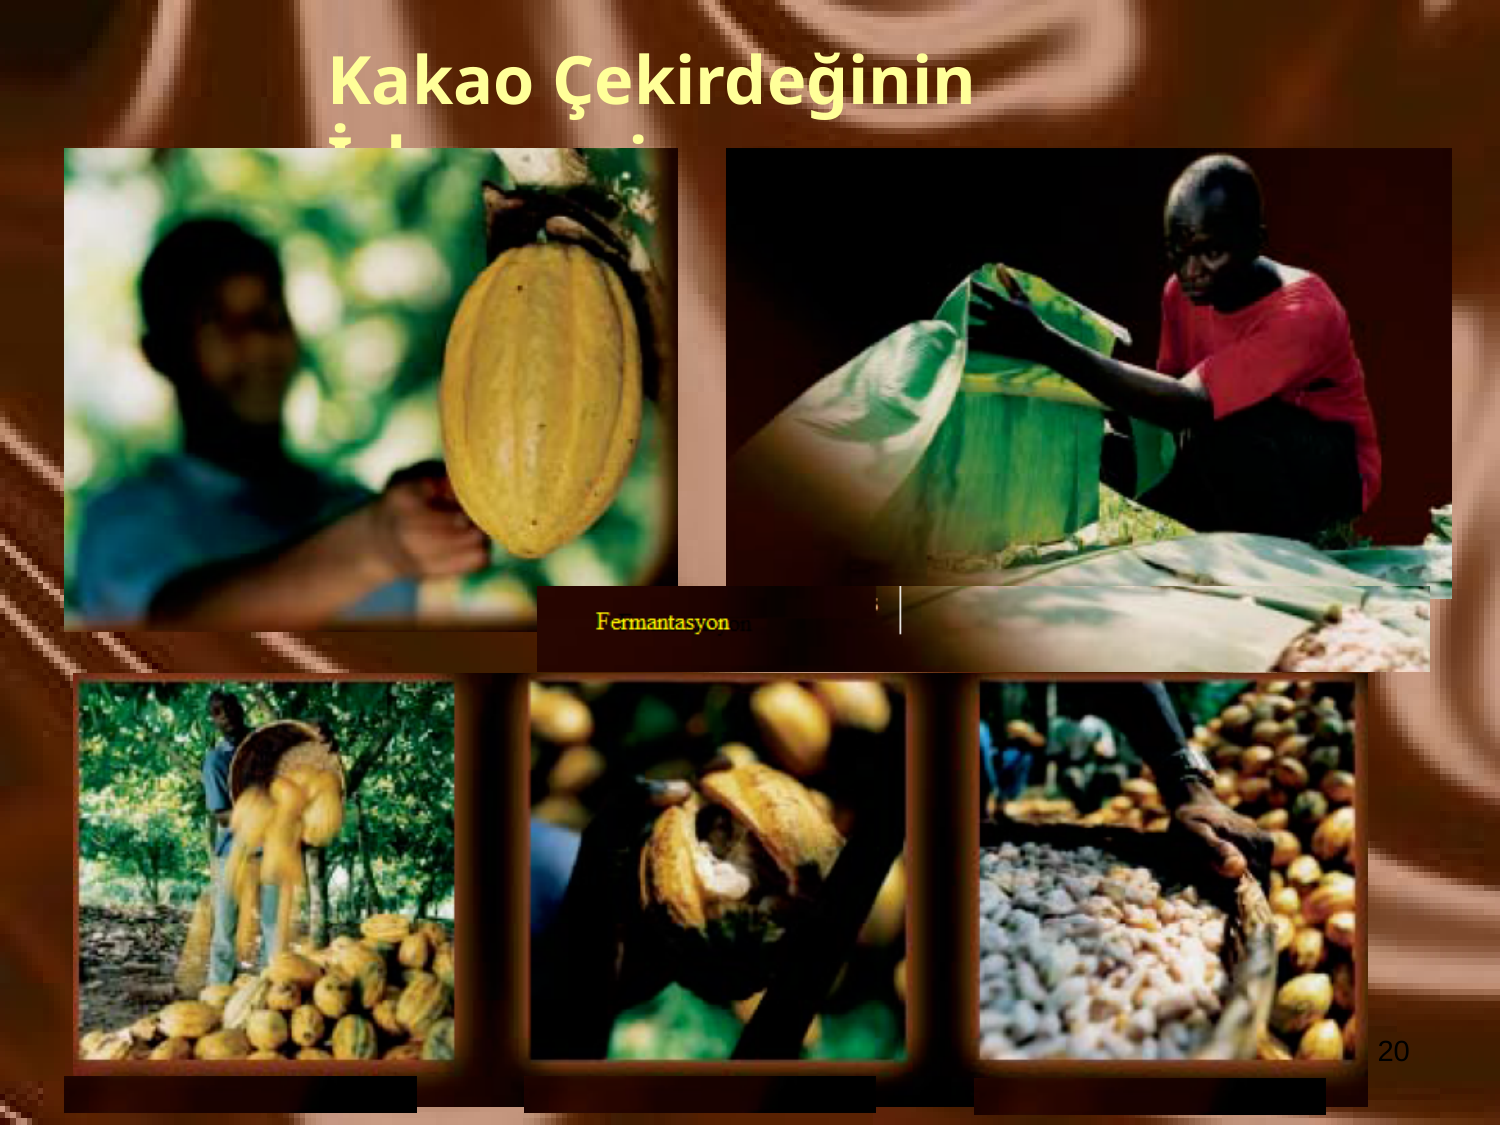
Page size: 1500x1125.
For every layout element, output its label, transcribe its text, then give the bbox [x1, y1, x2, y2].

picture [0, 0, 1500, 1125]
slide_number 20 [1371, 1024, 1425, 1103]
text_box Kakao Çekirdeğinin İşlenmesi [312, 30, 1294, 206]
